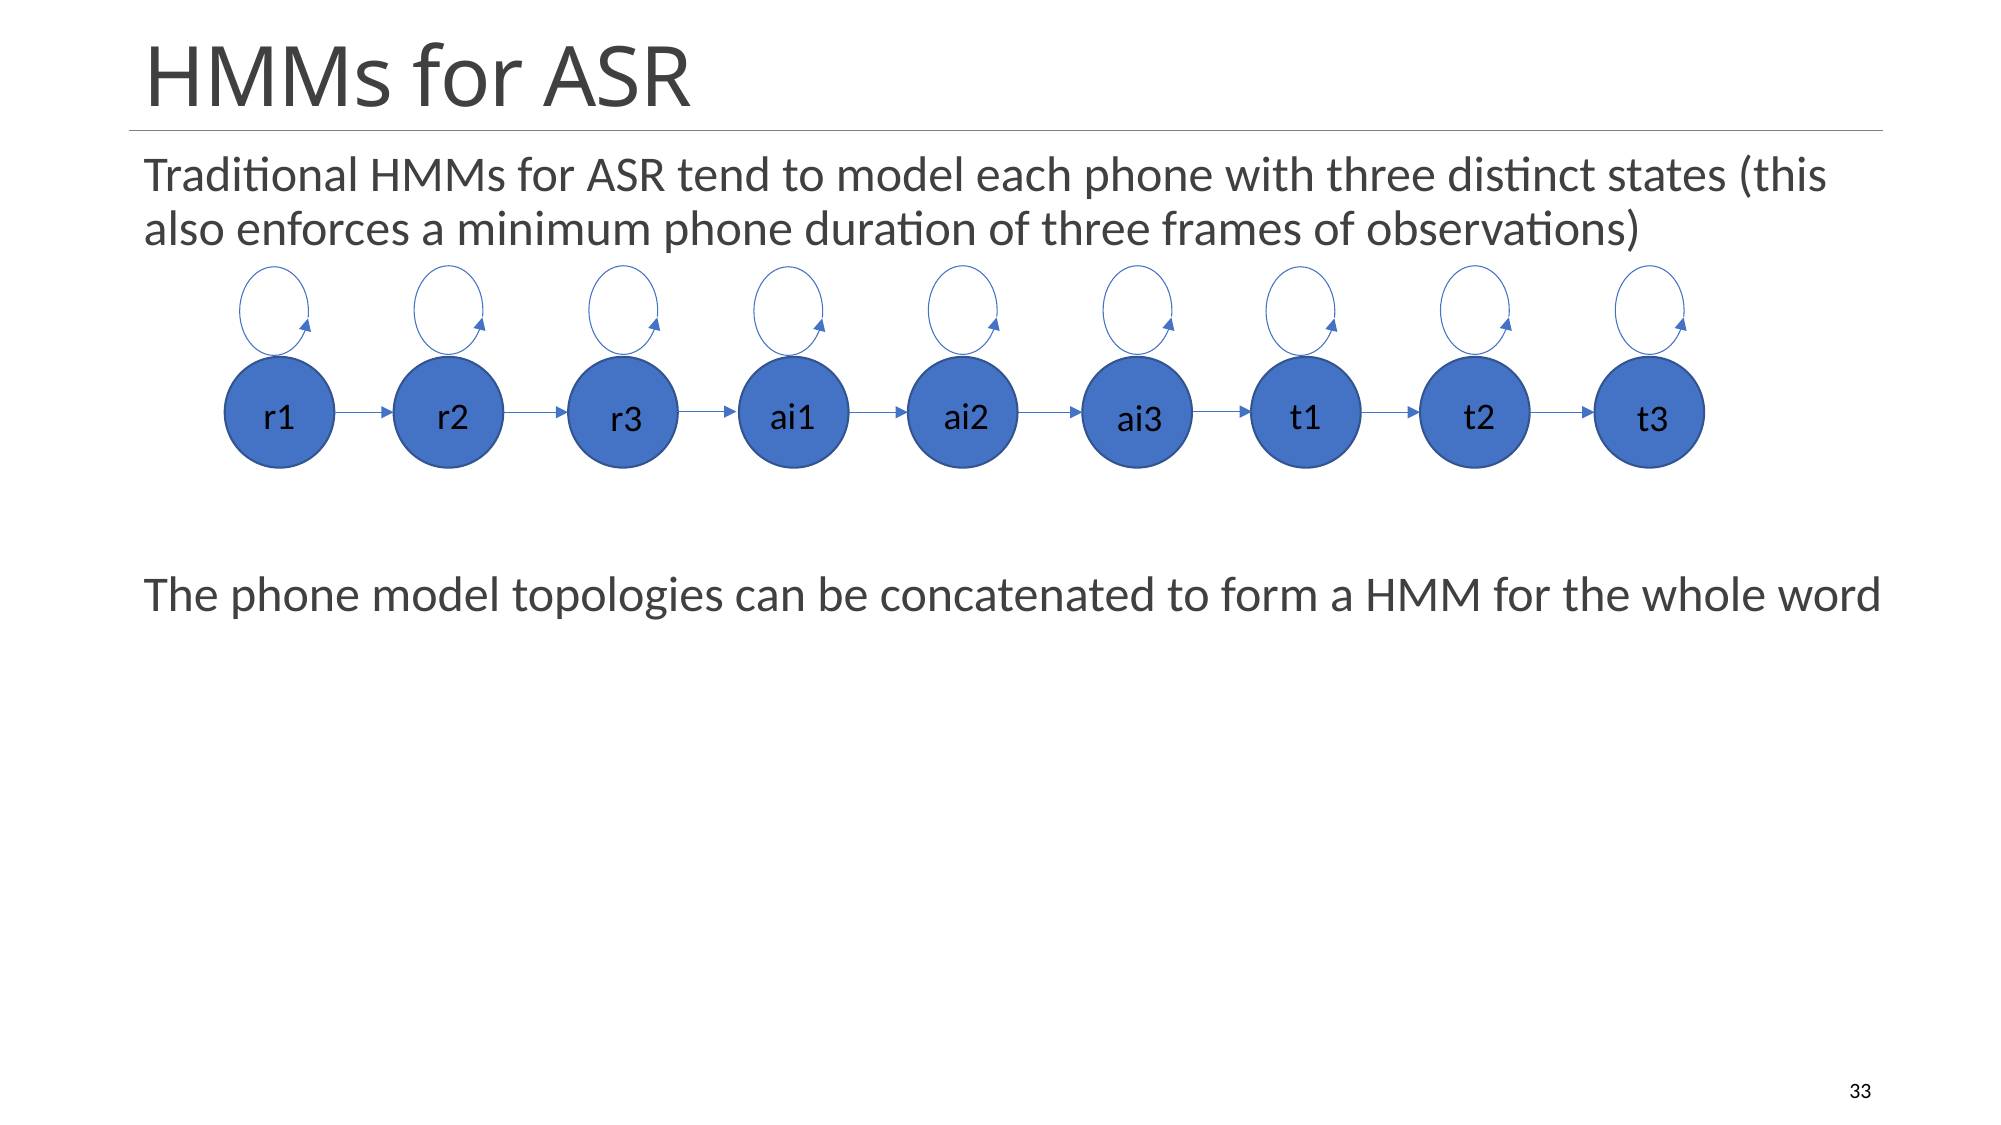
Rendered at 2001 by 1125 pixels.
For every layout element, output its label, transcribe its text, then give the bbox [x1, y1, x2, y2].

list Traditional HMMs for ASR tend to model each phone with three distinct states (this also enforces a minimum phone duration of three frames of observations) The phone model topologies can be concatenated to form a HMM for the whole word [128, 140, 1883, 1034]
title HMMs for ASR [128, 19, 1883, 131]
slide_number 33 [1671, 1059, 1887, 1120]
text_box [224, 265, 1705, 469]
